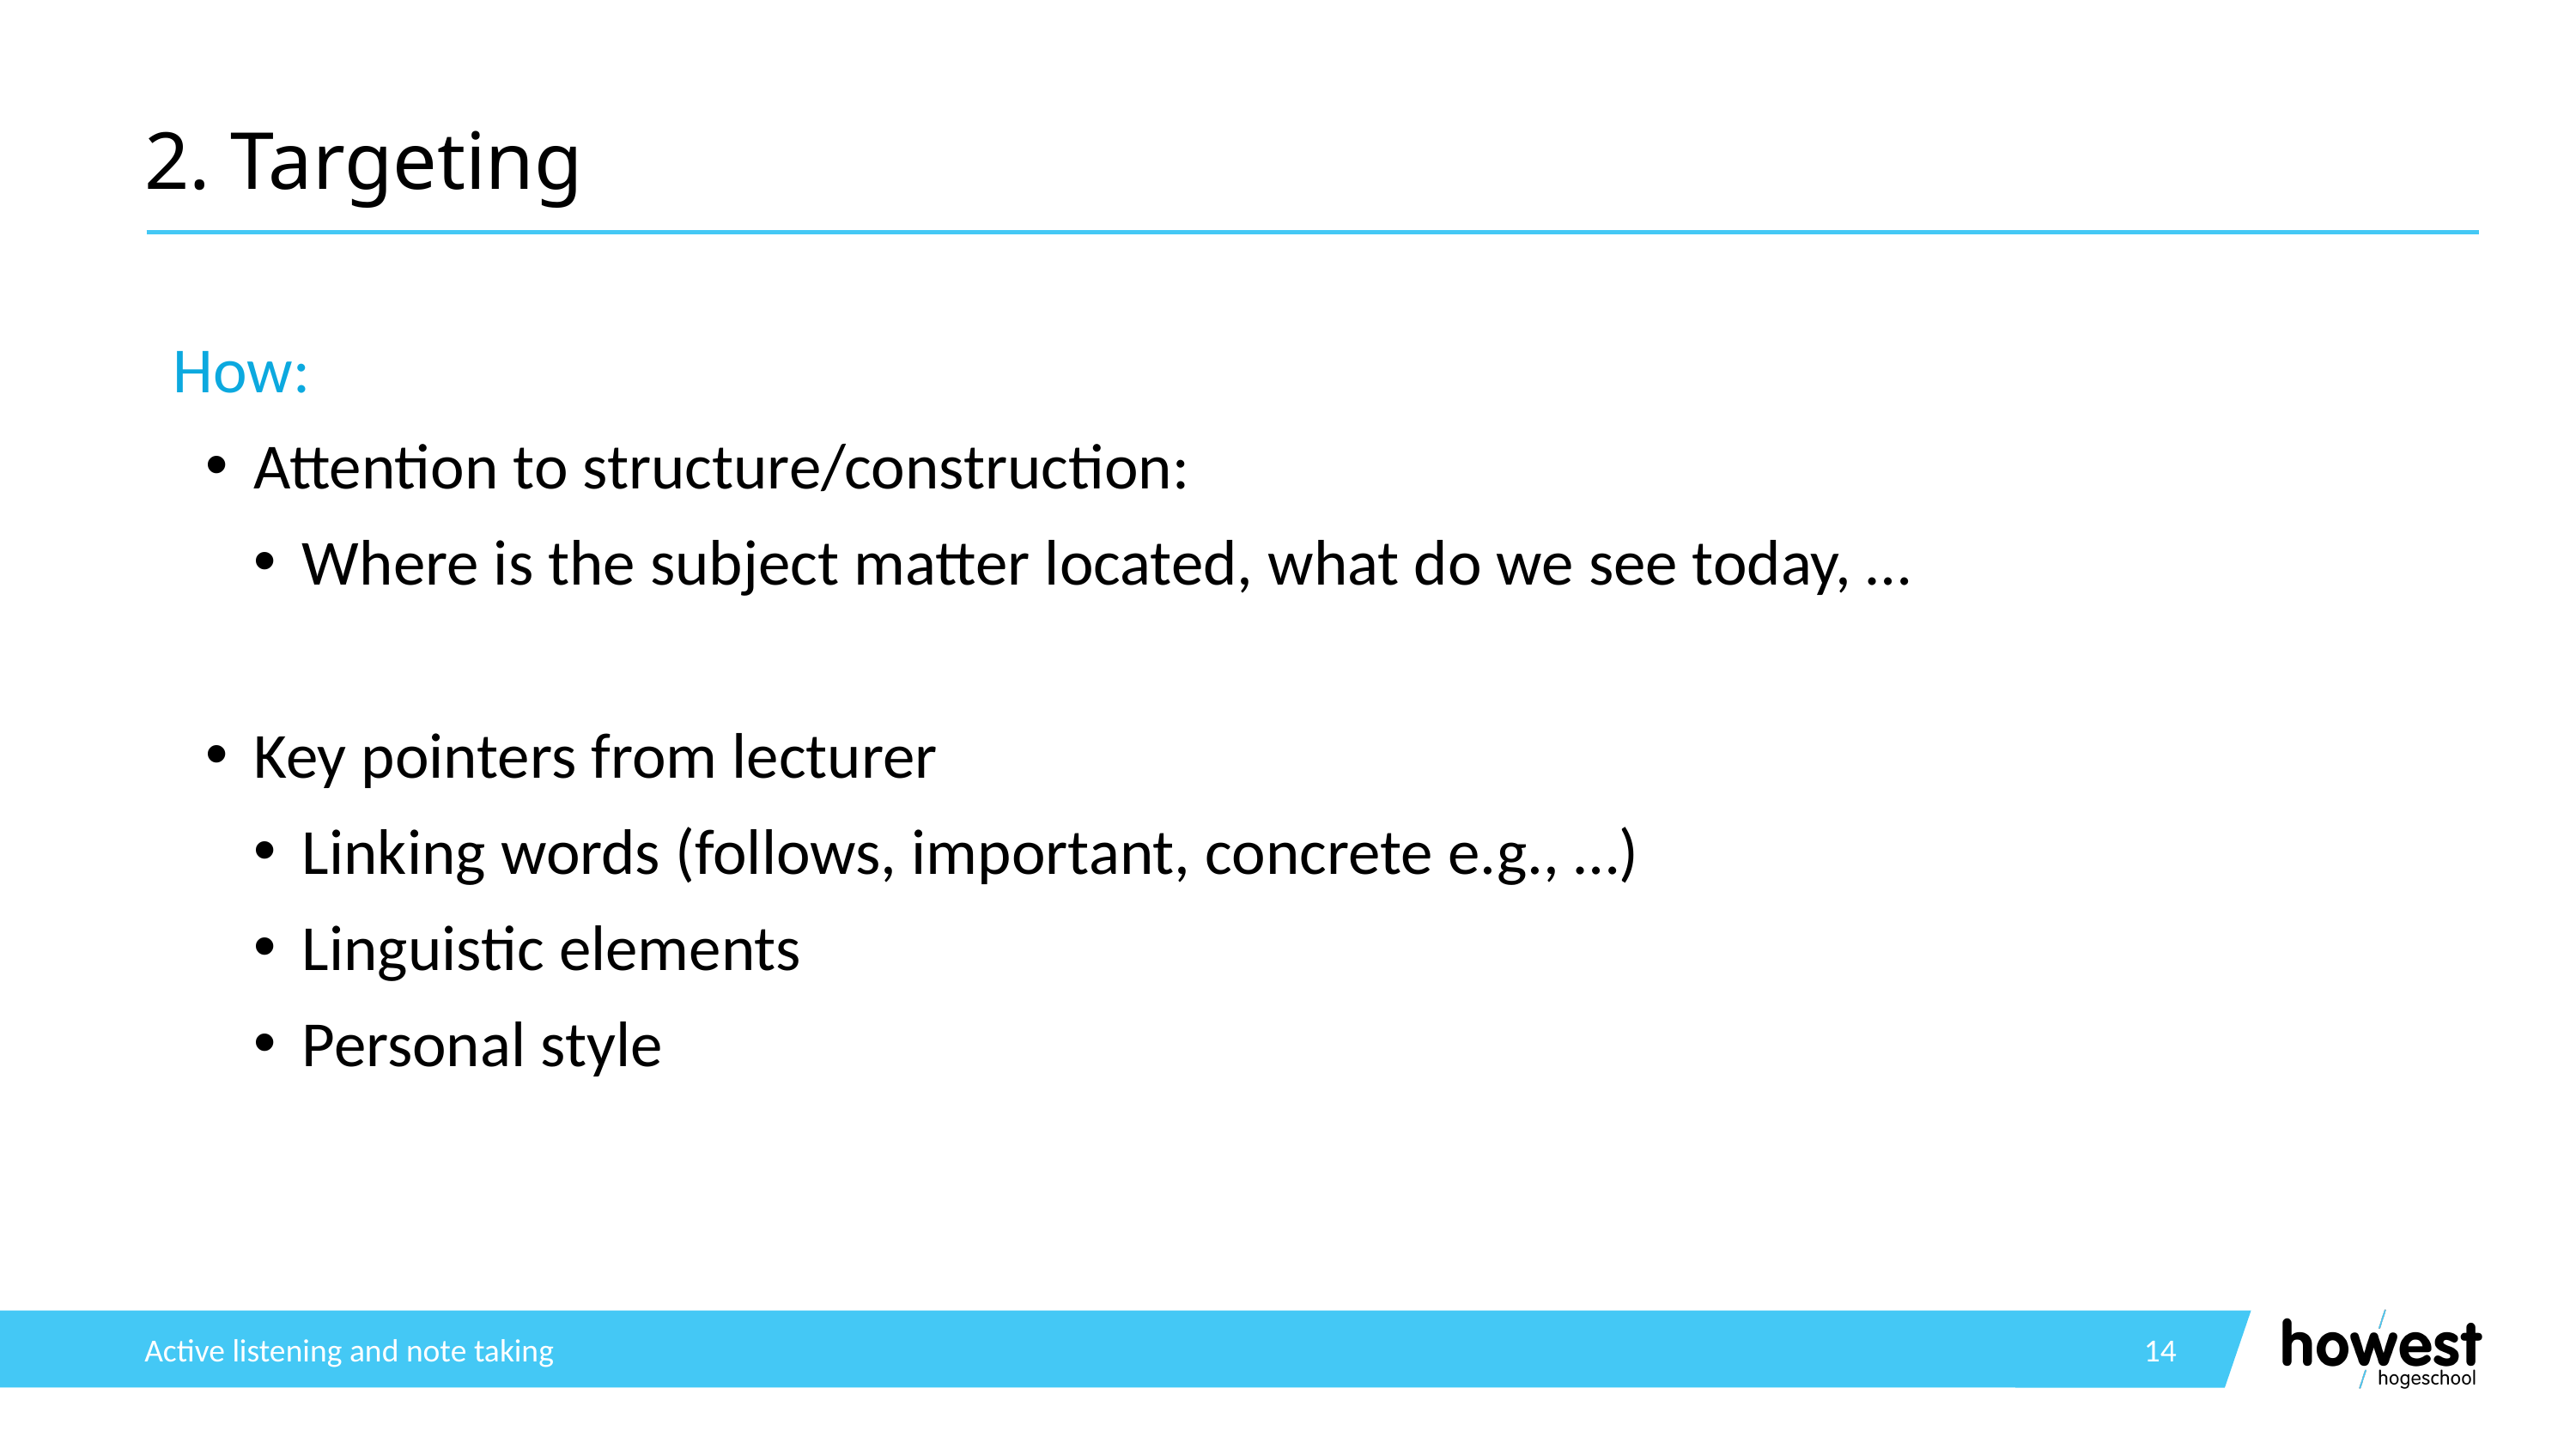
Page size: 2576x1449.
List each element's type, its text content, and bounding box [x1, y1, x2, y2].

subtitle How: Attention to structure/construction: Where is the subject matter located, what do we see today, … Key pointers from lecturer Linking words (follows, important, concrete e.g., …) Linguistic elements Personal style [160, 330, 2330, 1349]
title 2. Targeting [144, 121, 2480, 210]
picture [2251, 1288, 2512, 1421]
slide_number 14 [2048, 1310, 2190, 1388]
footer Active listening and note taking [144, 1310, 1014, 1388]
